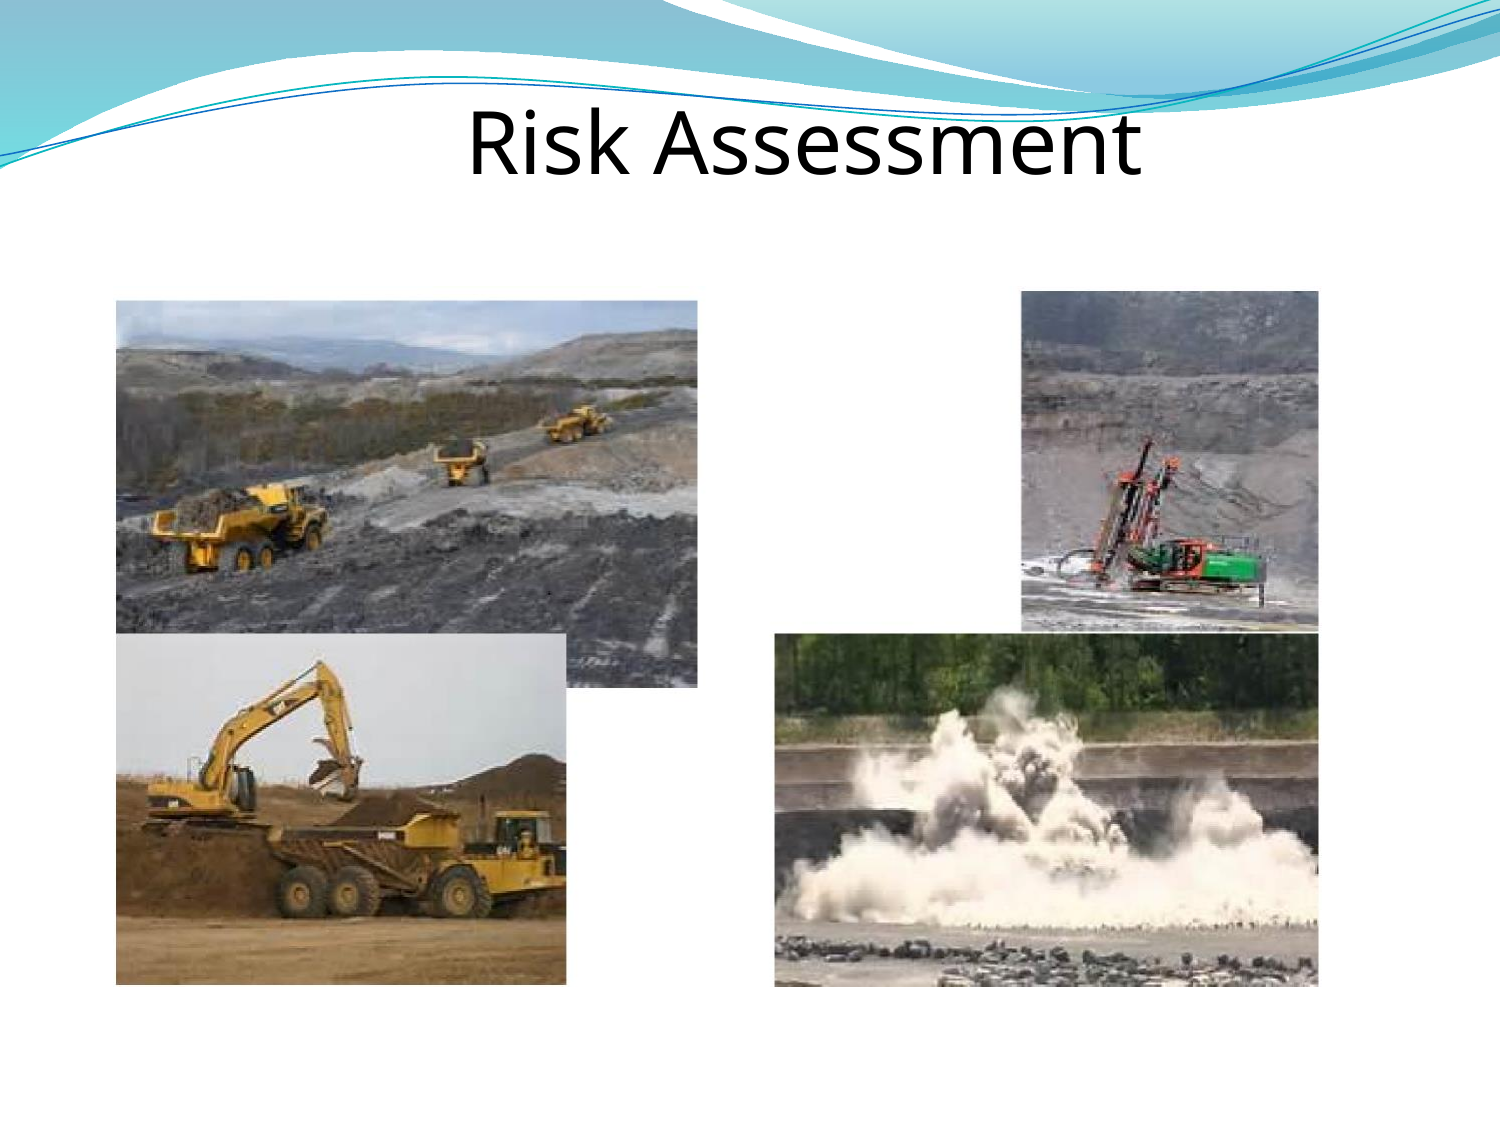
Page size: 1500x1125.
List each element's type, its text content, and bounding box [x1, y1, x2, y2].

picture [113, 286, 1322, 988]
list Risk Assessment [6, 66, 1500, 205]
